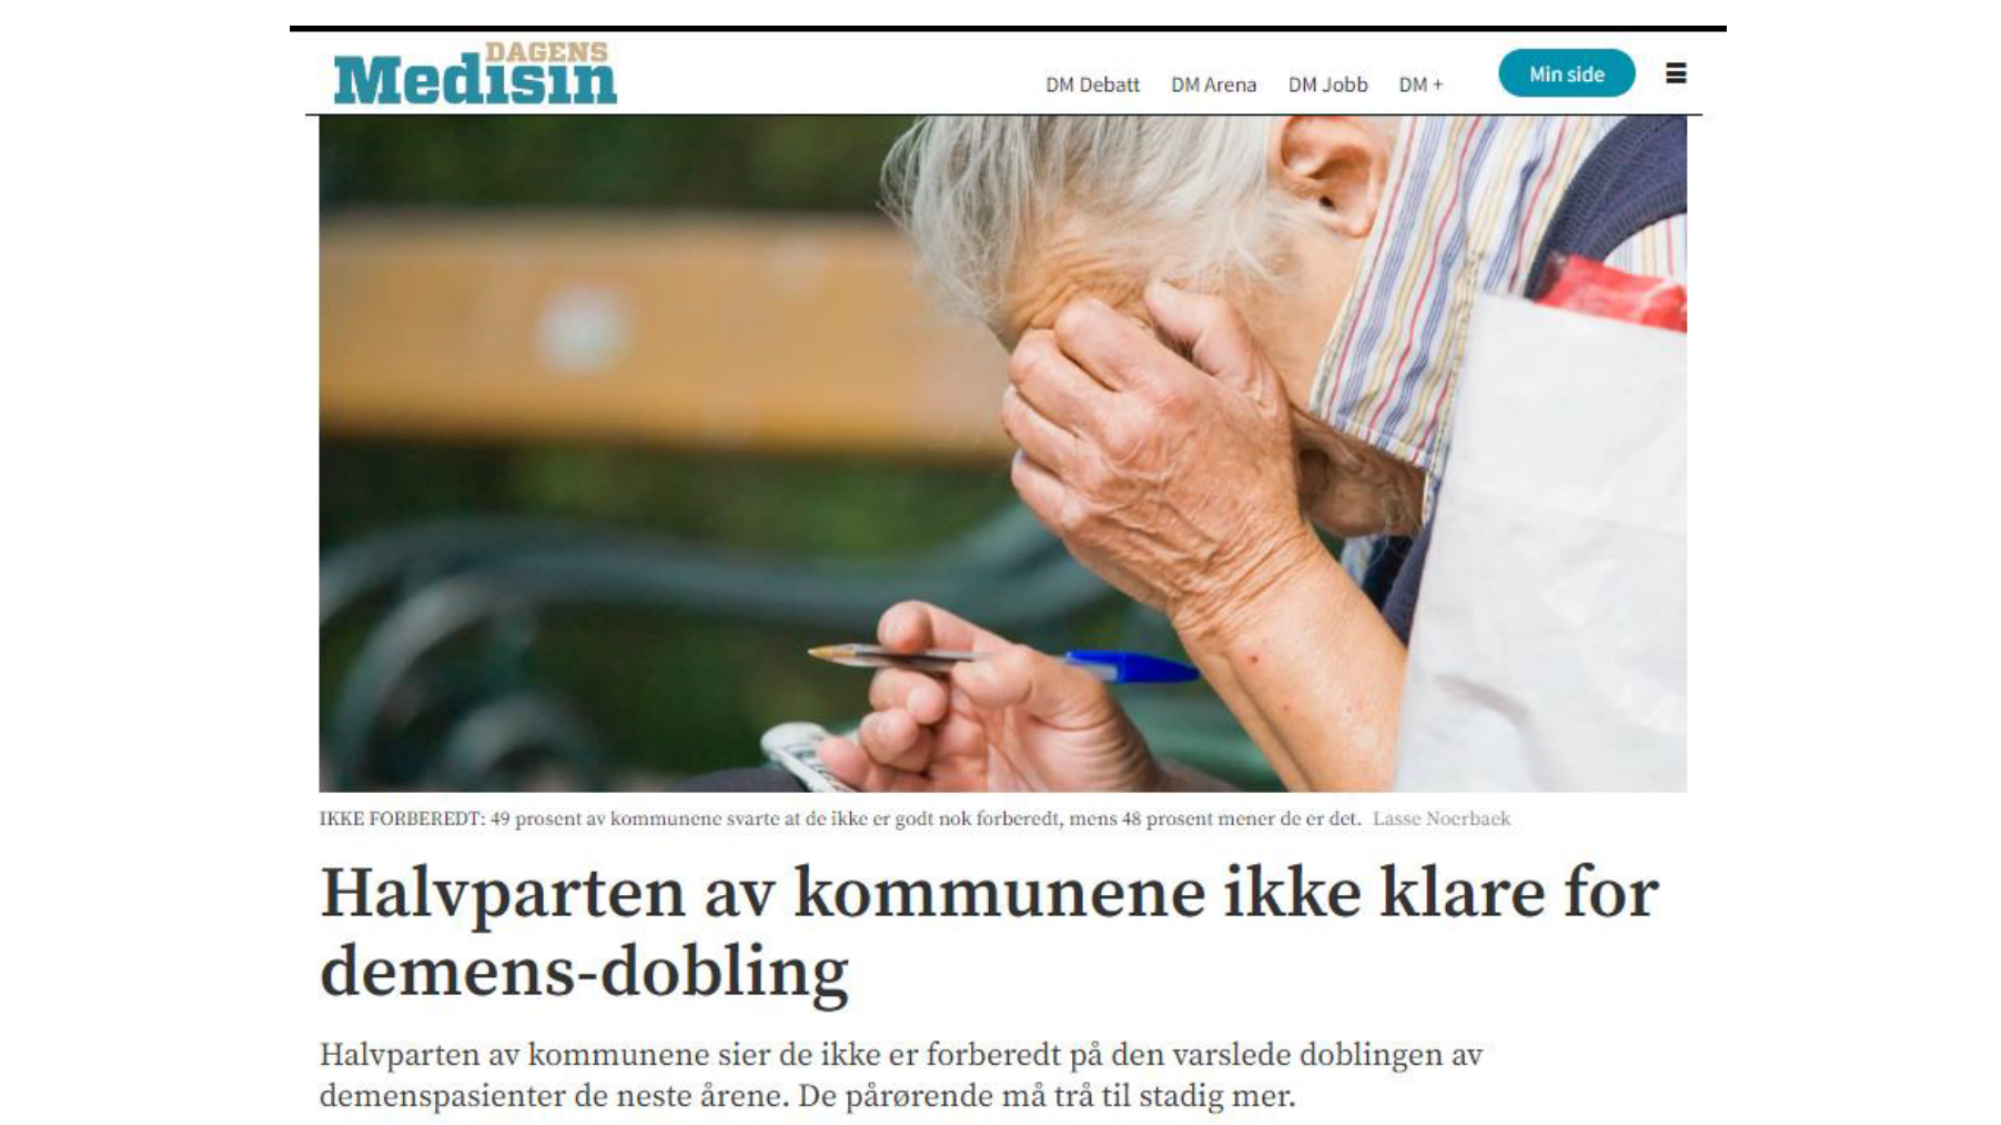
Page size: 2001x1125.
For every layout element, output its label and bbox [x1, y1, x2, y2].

picture [260, 0, 1740, 1125]
